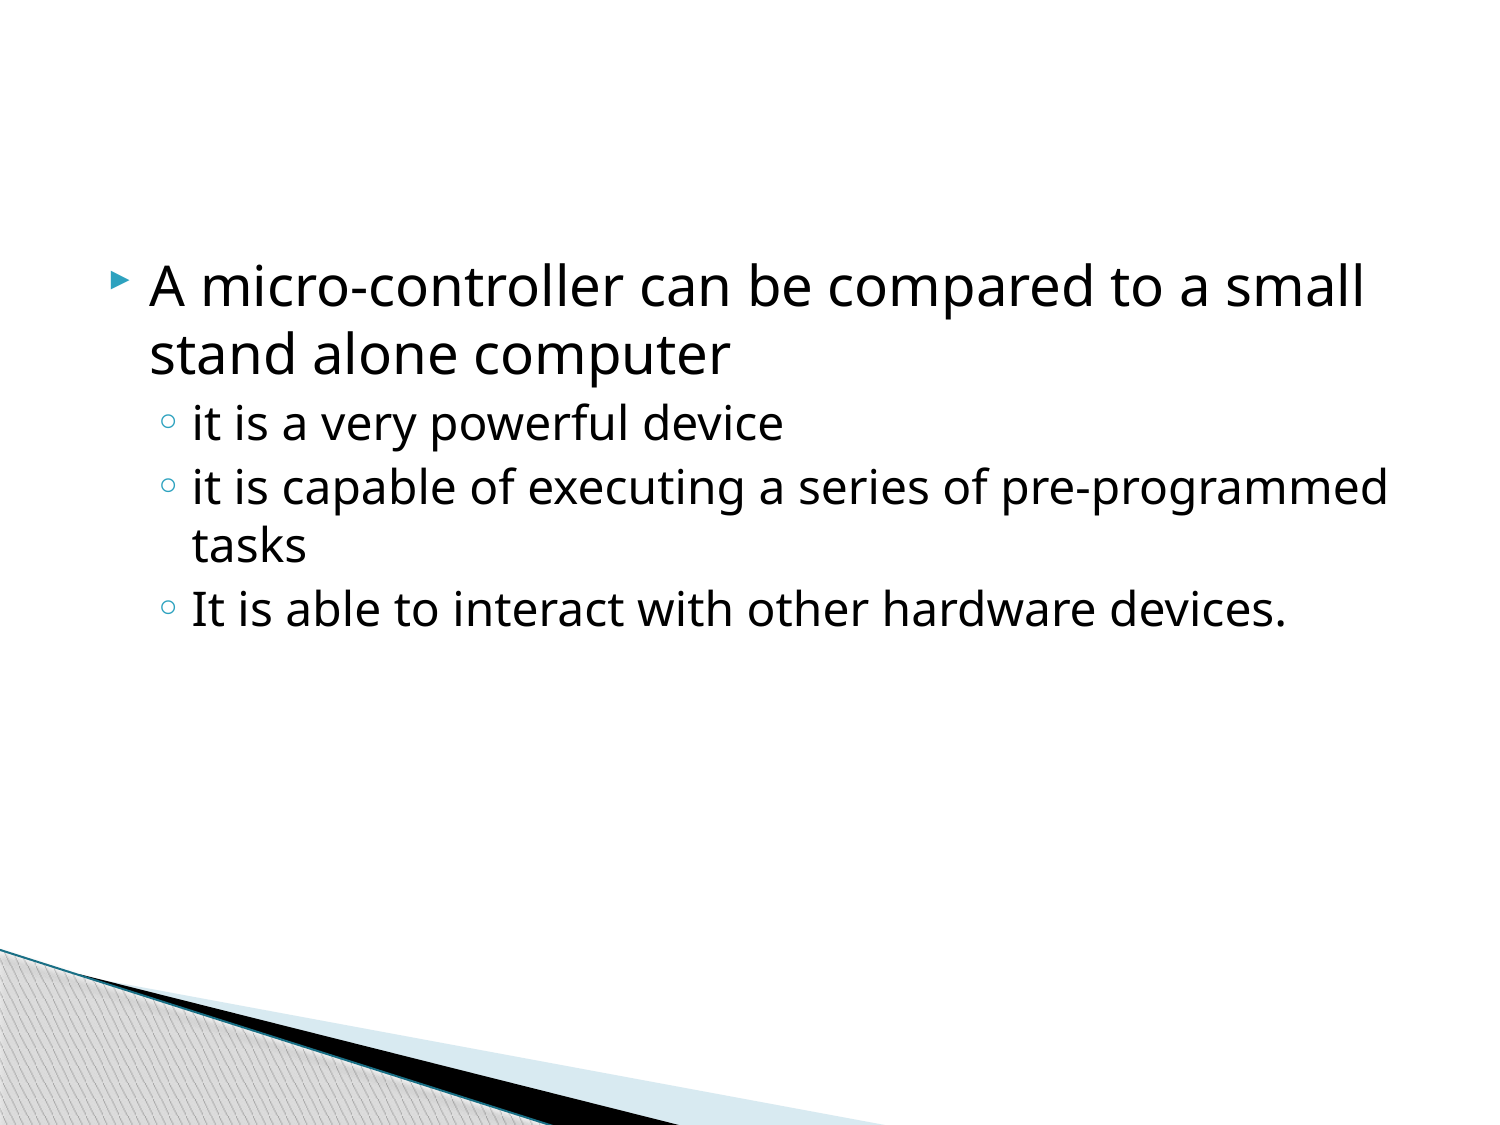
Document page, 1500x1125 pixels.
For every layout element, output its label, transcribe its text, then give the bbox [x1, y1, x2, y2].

list A micro-controller can be compared to a small stand alone computer it is a very powerful device it is capable of executing a series of pre-programmed tasks It is able to interact with other hardware devices. [75, 243, 1425, 986]
